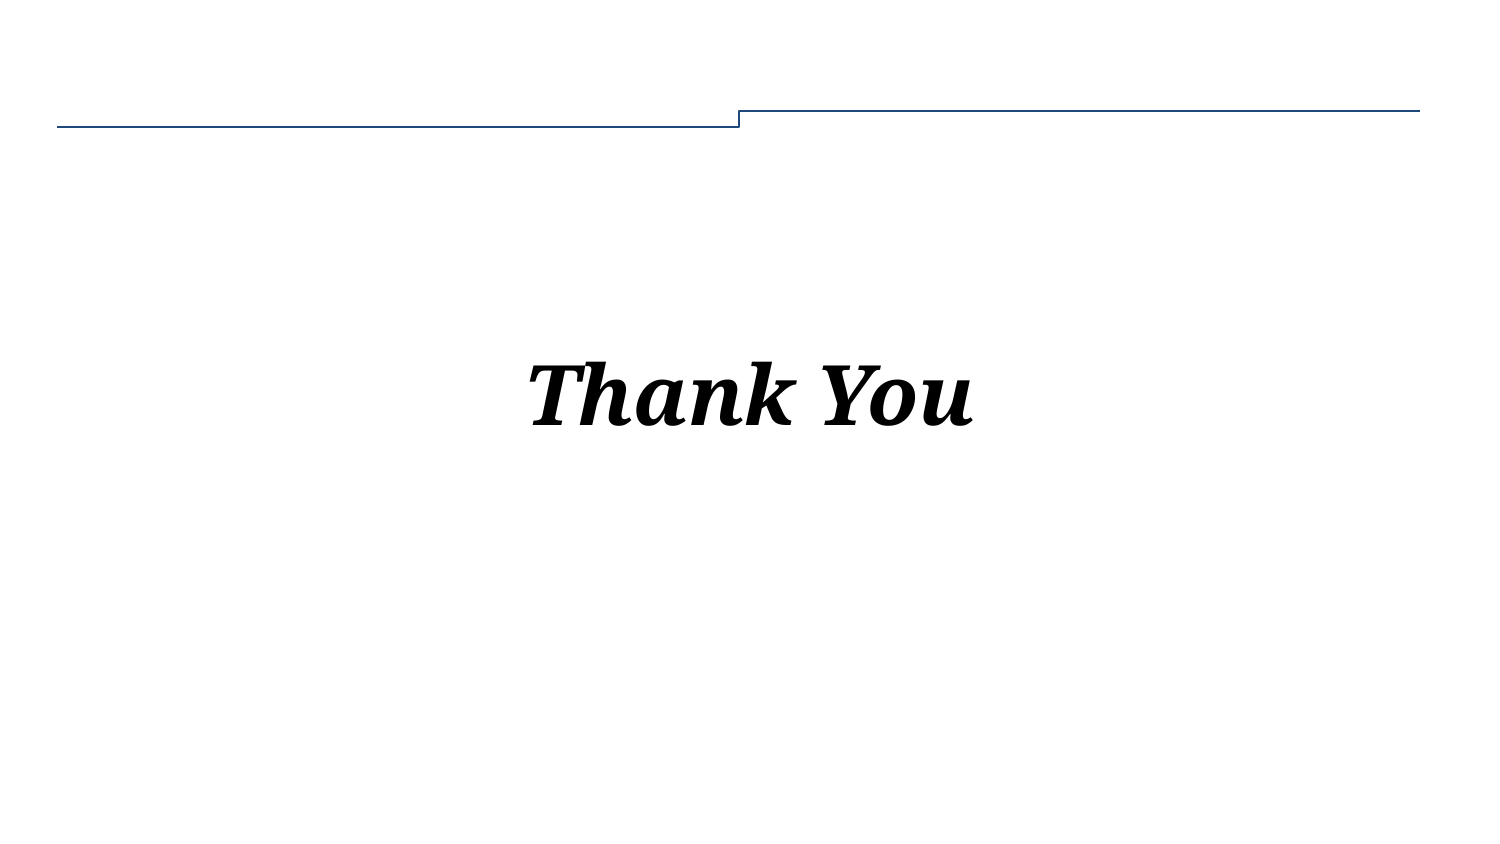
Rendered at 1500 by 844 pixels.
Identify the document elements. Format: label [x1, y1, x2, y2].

text_box [78, 74, 1422, 804]
